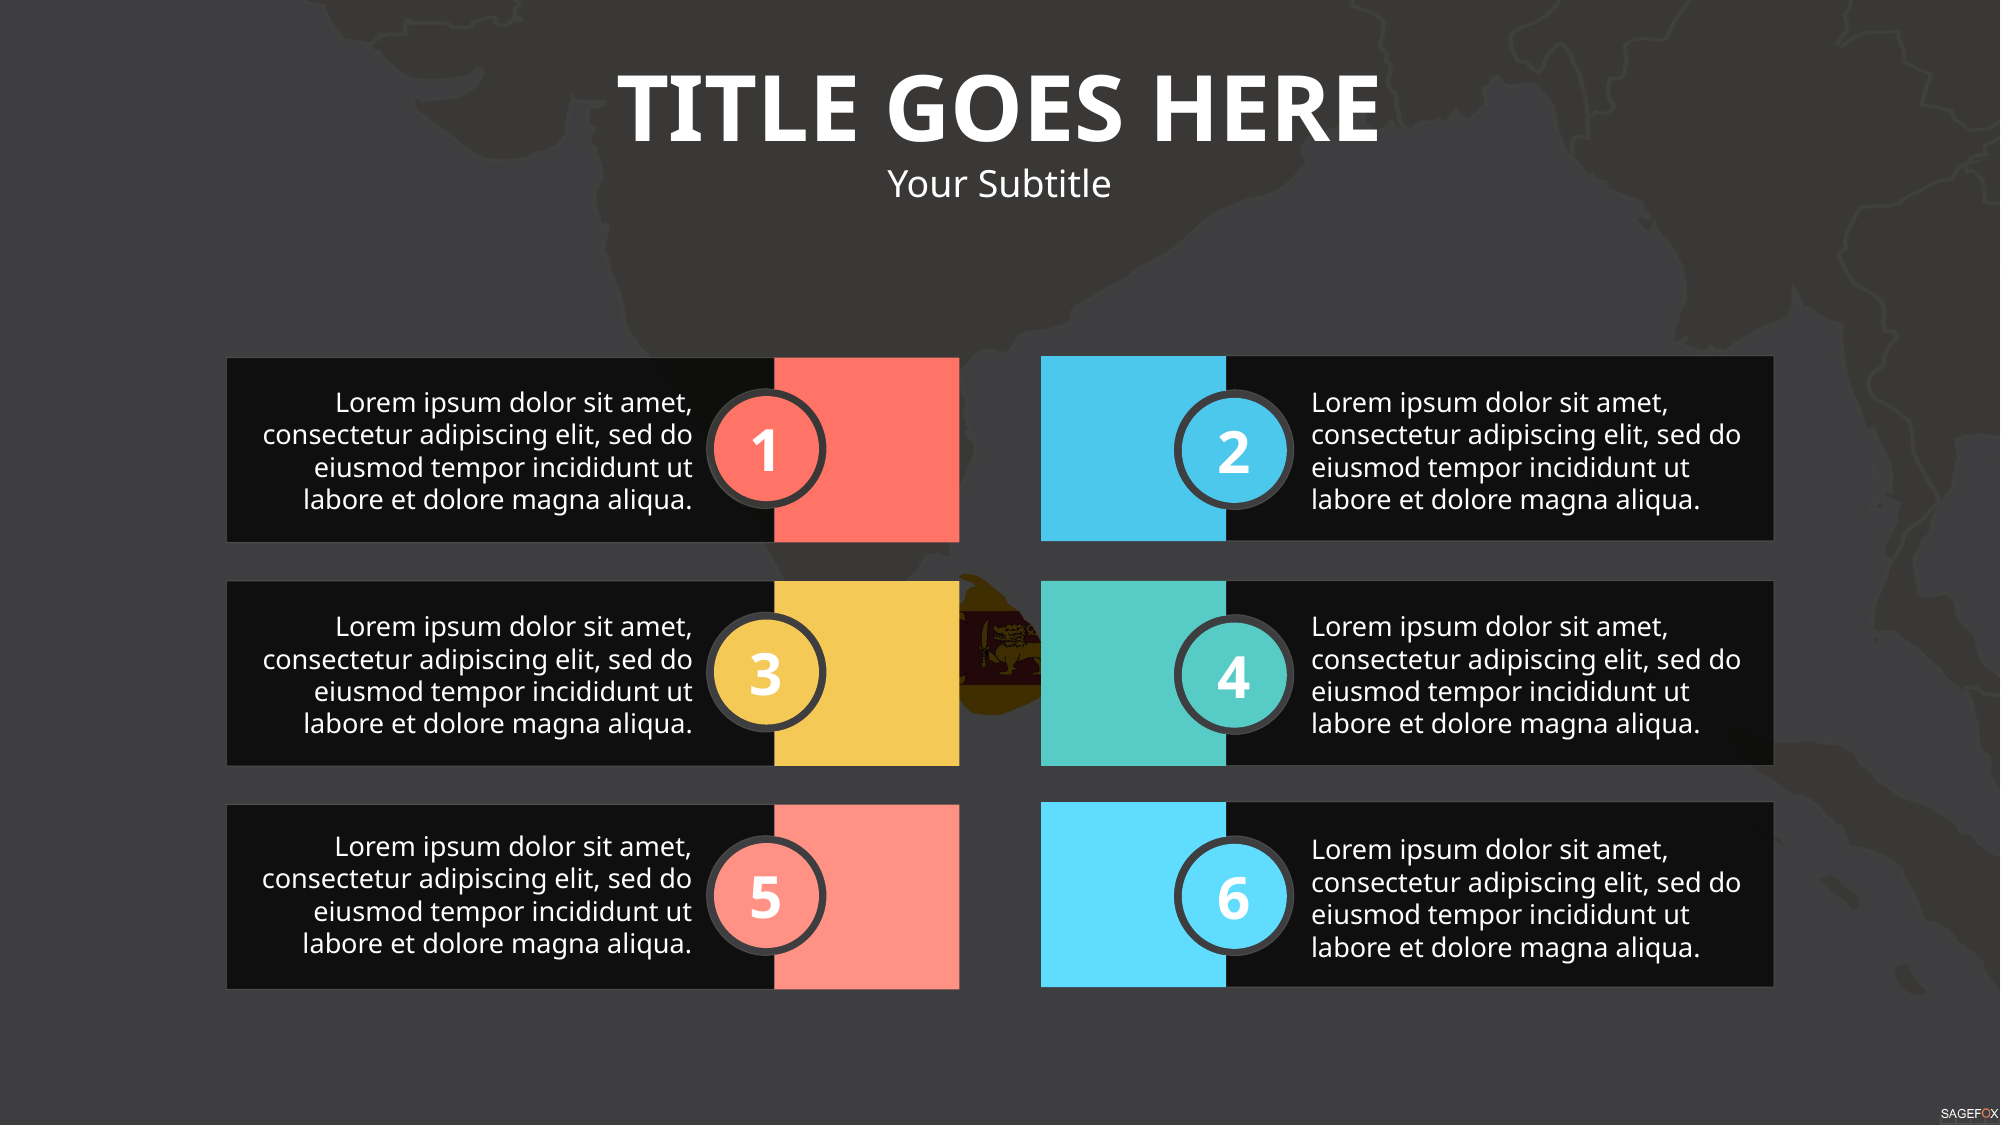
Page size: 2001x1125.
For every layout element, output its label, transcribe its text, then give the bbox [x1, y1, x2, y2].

text_box [1224, 800, 1775, 988]
text_box [1224, 354, 1775, 542]
text_box Lorem ipsum dolor sit amet, consectetur adipiscing elit, sed do eiusmod tempor incididunt ut labore et dolore magna aliqua. [1311, 609, 1762, 740]
text_box Lorem ipsum dolor sit amet, consectetur adipiscing elit, sed do eiusmod tempor incididunt ut labore et dolore magna aliqua. [241, 828, 692, 959]
text_box [1226, 579, 1775, 767]
text_box [776, 356, 961, 544]
text_box Lorem ipsum dolor sit amet, consectetur adipiscing elit, sed do eiusmod tempor incididunt ut labore et dolore magna aliqua. [242, 609, 693, 740]
text_box TITLE GOES HERE Your Subtitle [548, 42, 1452, 212]
text_box [776, 580, 961, 767]
picture [0, 0, 2001, 1125]
text_box [1040, 355, 1228, 543]
text_box [225, 580, 776, 767]
text_box 6 [1180, 842, 1288, 950]
text_box 1 [712, 395, 821, 503]
text_box Lorem ipsum dolor sit amet, consectetur adipiscing elit, sed do eiusmod tempor incididunt ut labore et dolore magna aliqua. [242, 384, 693, 515]
text_box 4 [1180, 621, 1288, 729]
text_box 3 [712, 618, 821, 726]
text_box [776, 803, 961, 991]
text_box [225, 356, 776, 544]
text_box 5 [712, 842, 821, 950]
text_box [225, 803, 776, 991]
text_box Lorem ipsum dolor sit amet, consectetur adipiscing elit, sed do eiusmod tempor incididunt ut labore et dolore magna aliqua. [1311, 384, 1762, 515]
text_box [1040, 801, 1228, 989]
text_box [1040, 579, 1228, 767]
text_box Lorem ipsum dolor sit amet, consectetur adipiscing elit, sed do eiusmod tempor incididunt ut labore et dolore magna aliqua. [1311, 832, 1762, 963]
text_box 2 [1180, 396, 1288, 504]
